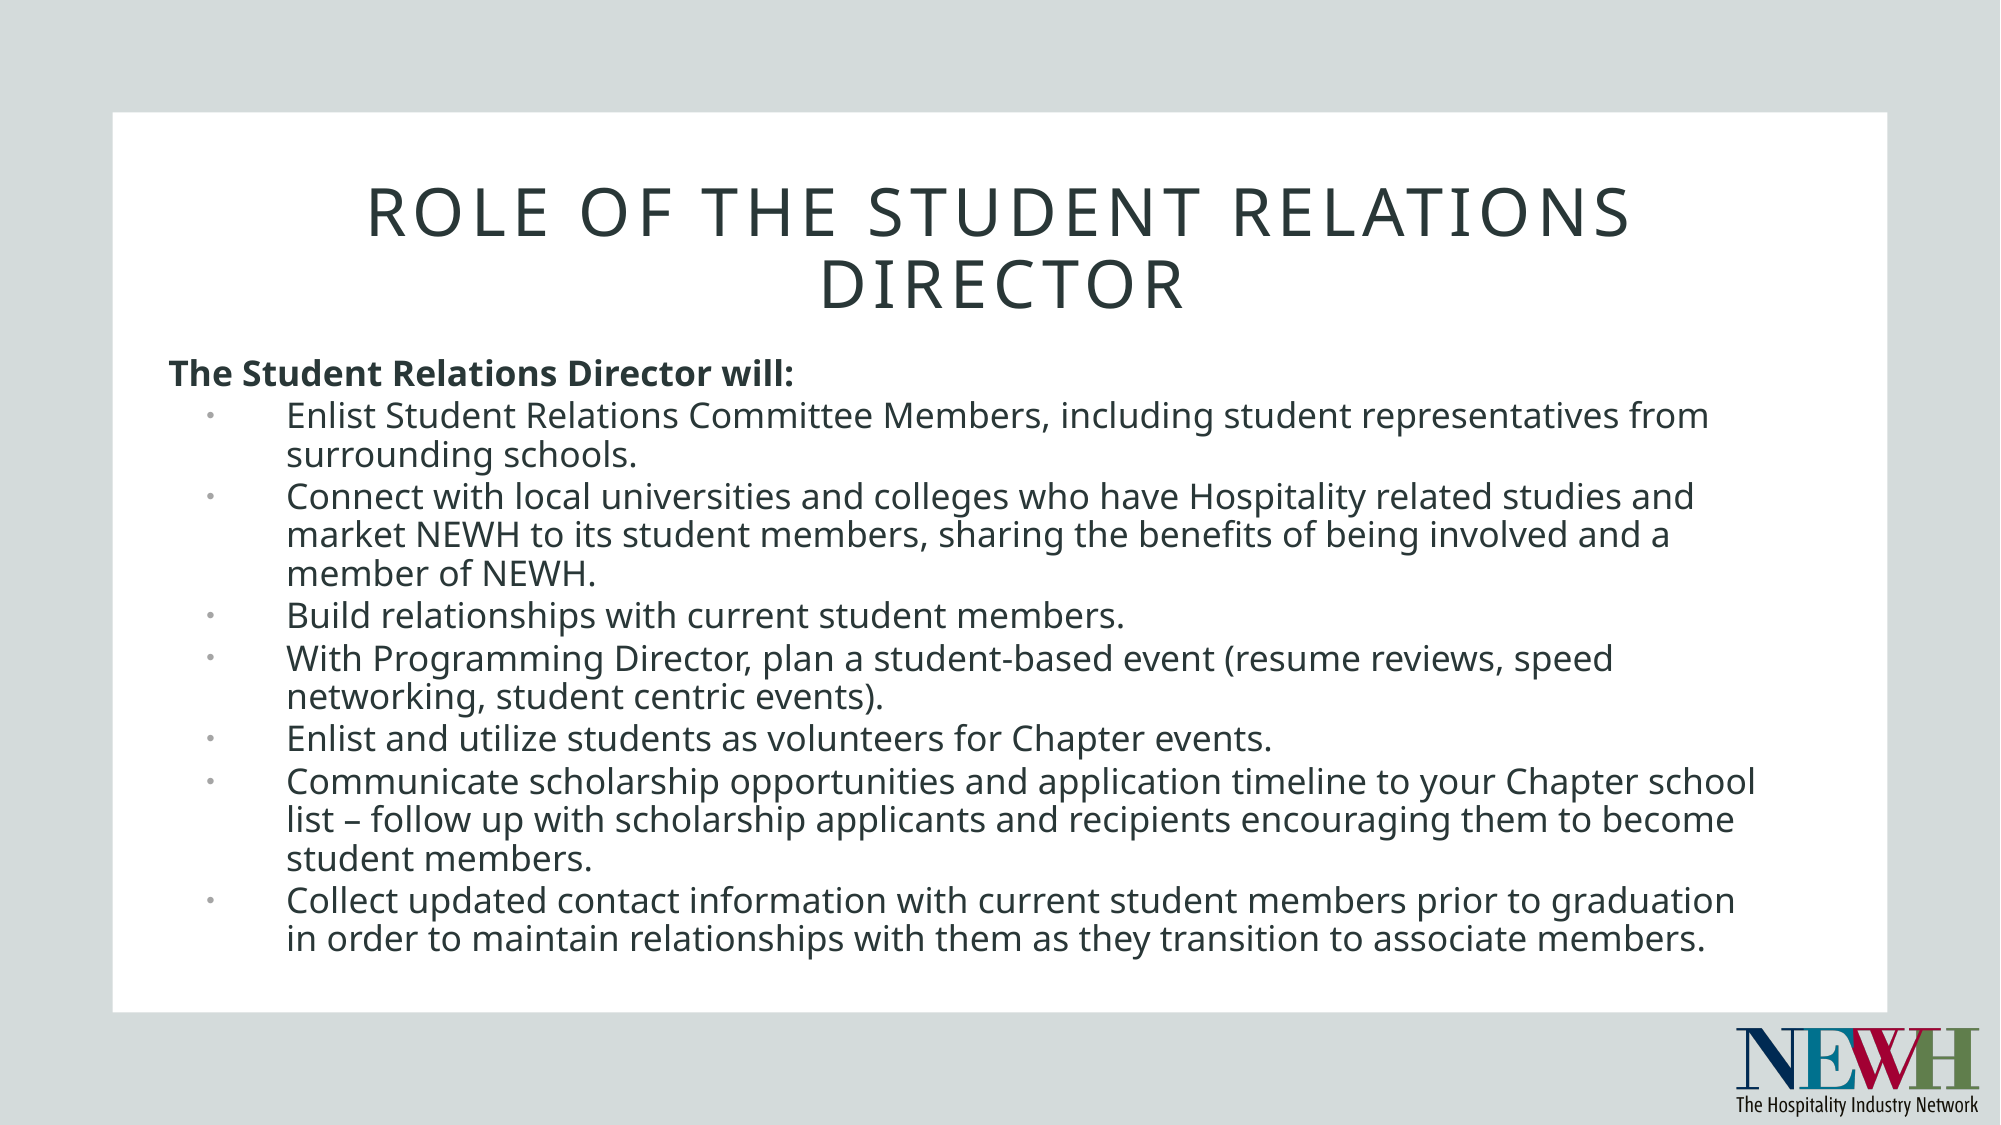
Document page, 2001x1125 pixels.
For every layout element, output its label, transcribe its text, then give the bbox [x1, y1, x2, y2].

text_box [0, 0, 2000, 1125]
text_box [111, 111, 1888, 1013]
title Role of the Student Relations Director [162, 167, 1842, 331]
list The Student Relations Director will: Enlist Student Relations Committee Members, including student representatives from surrounding schools. Connect with local universities and colleges who have Hospitality related studies and market NEWH to its student members, sharing the benefits of being involved and a member of NEWH. Build relationships with current student members. With Programming Director, plan a student-based event (resume reviews, speed networking, student centric events). Enlist and utilize students as volunteers for Chapter events. Communicate scholarship opportunities and application timeline to your Chapter school list – follow up with scholarship applicants and recipients encouraging them to become student members. Collect updated contact information with current student members prior to graduation in order to maintain relationships with them as they transition to associate members. [153, 348, 1782, 994]
picture [1713, 909, 2000, 1125]
